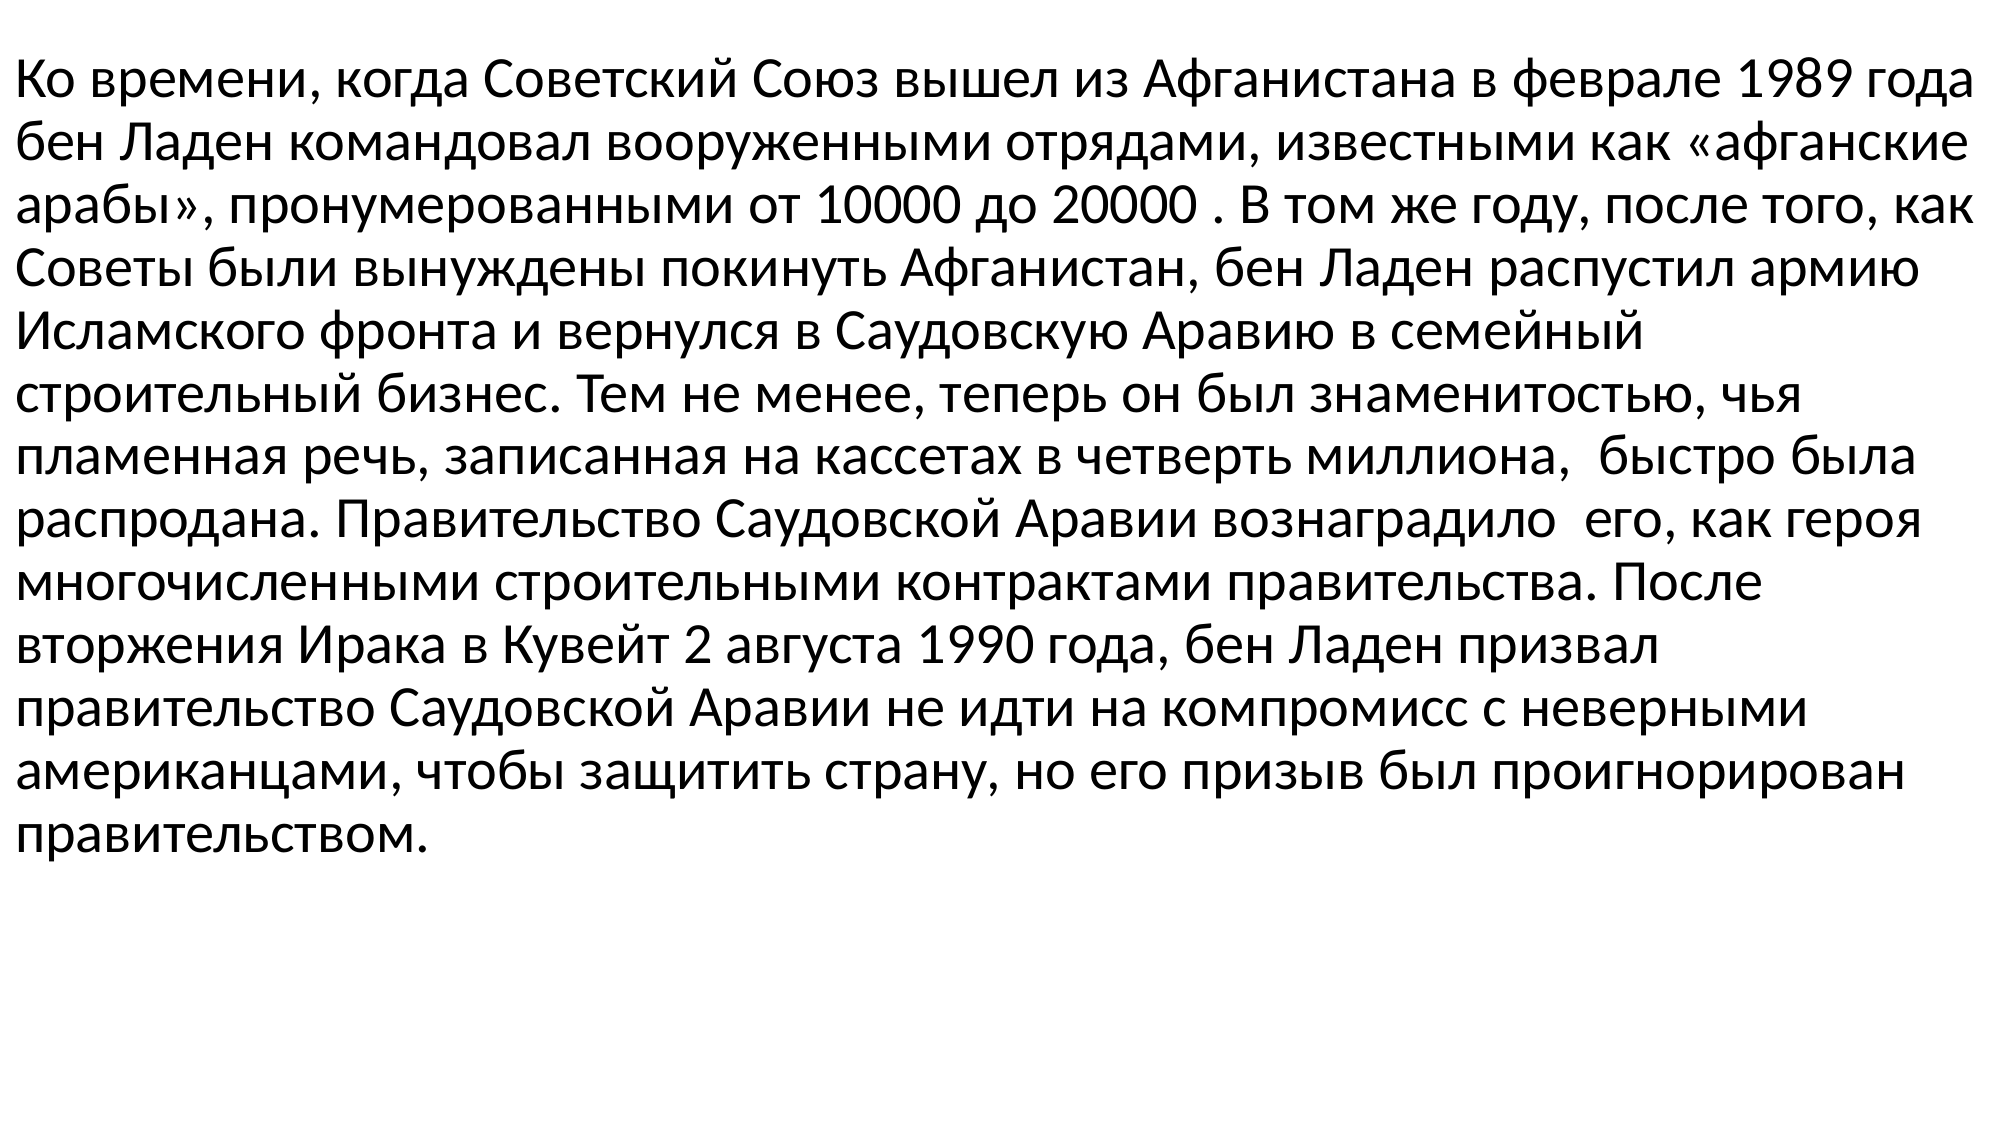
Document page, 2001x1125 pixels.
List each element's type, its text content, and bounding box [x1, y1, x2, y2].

list Ко времени, когда Советский Союз вышел из Афганистана в феврале 1989 года бен Ладен командовал вооруженными отрядами, известными как «афганские арабы», пронумерованными от 10000 до 20000 . В том же году, после того, как Советы были вынуждены покинуть Афганистан, бен Ладен распустил армию Исламского фронта и вернулся в Саудовскую Аравию в семейный строительный бизнес. Тем не менее, теперь он был знаменитостью, чья пламенная речь, записанная на кассетах в четверть миллиона, быстро была распродана. Правительство Саудовской Аравии вознаградило его, как героя многочисленными строительными контрактами правительства. После вторжения Ирака в Кувейт 2 августа 1990 года, бен Ладен призвал правительство Саудовской Аравии не идти на компромисс с неверными американцами, чтобы защитить страну, но его призыв был проигнорирован правительством. [0, 40, 2000, 1125]
